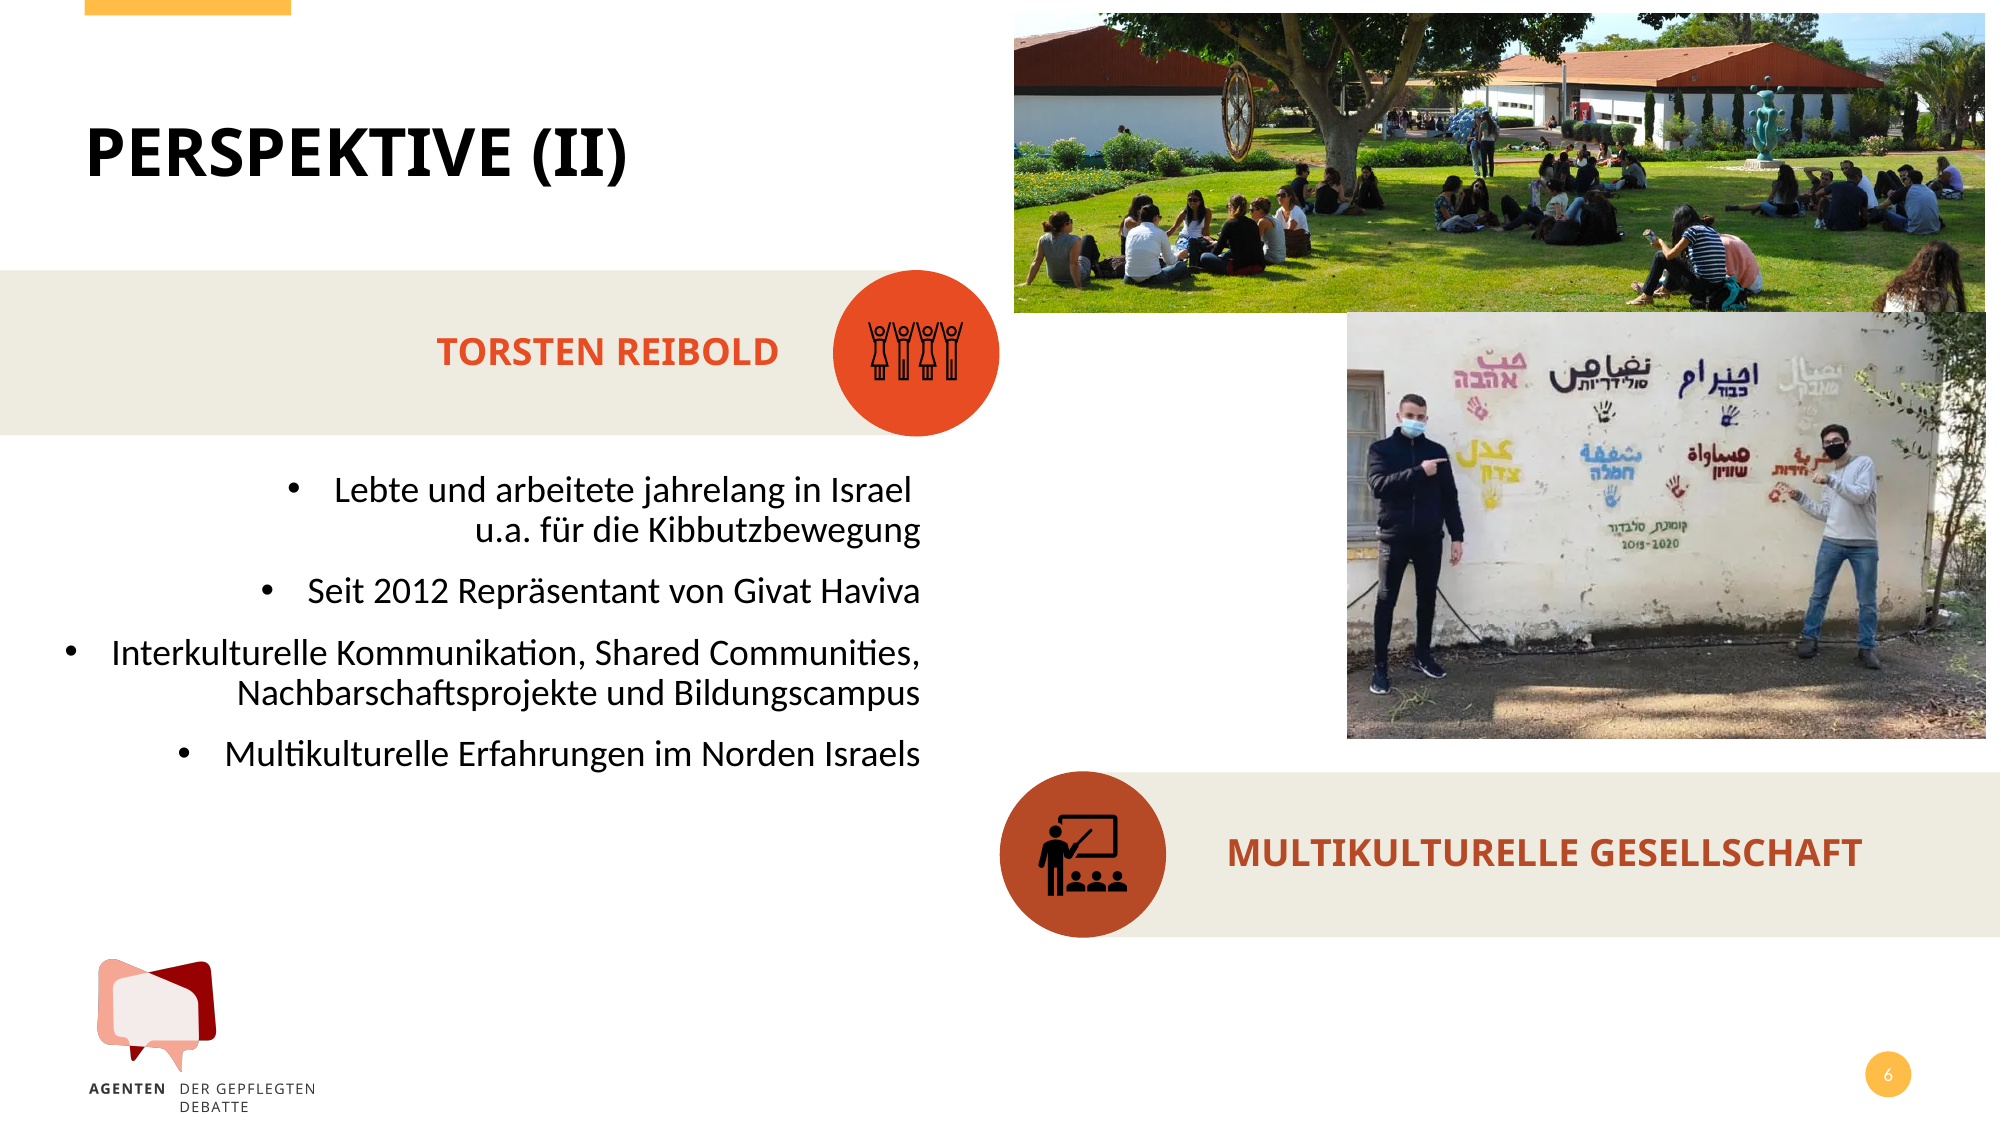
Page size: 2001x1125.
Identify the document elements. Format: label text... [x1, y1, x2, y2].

picture [89, 984, 314, 1116]
title Perspektive (II) [84, 40, 1014, 192]
list Multikulturelle Gesellschaft [1226, 814, 1865, 896]
list Torsten Reibold [84, 312, 780, 394]
picture [1033, 804, 1133, 905]
picture [1014, 13, 1986, 739]
list Lebte und arbeitete jahrelang in Israel u.a. für die Kibbutzbewegung Seit 2012 Repräsentant von Givat Haviva Interkulturelle Kommunikation, Shared Communities, Nachbarschaftsprojekte und Bildungscampus Multikulturelle Erfahrungen im Norden Israels [57, 469, 922, 984]
slide_number 6 [1864, 1059, 1913, 1090]
picture [866, 303, 966, 403]
